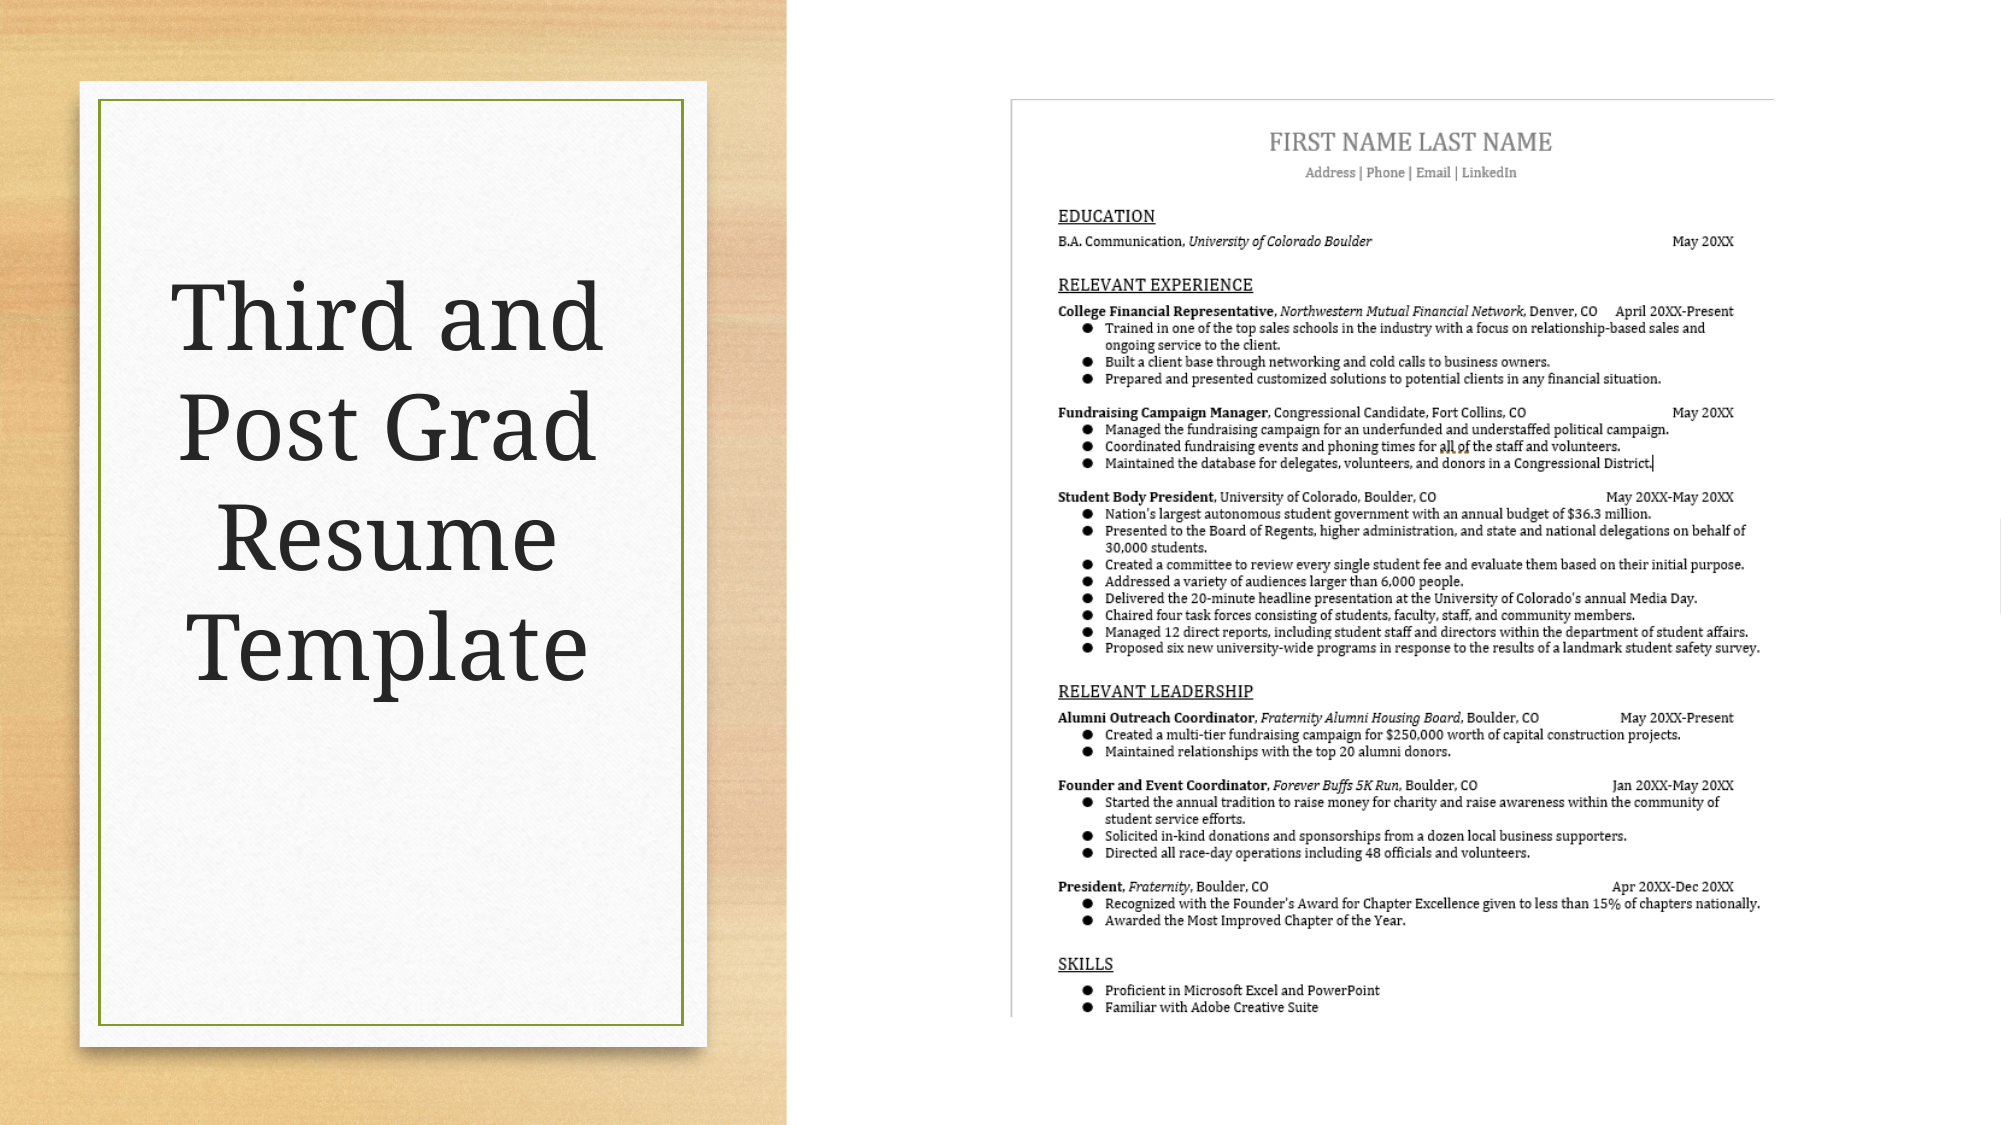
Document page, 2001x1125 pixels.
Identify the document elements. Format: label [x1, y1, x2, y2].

text_box [0, 0, 2000, 1125]
picture [1009, 99, 1774, 1017]
